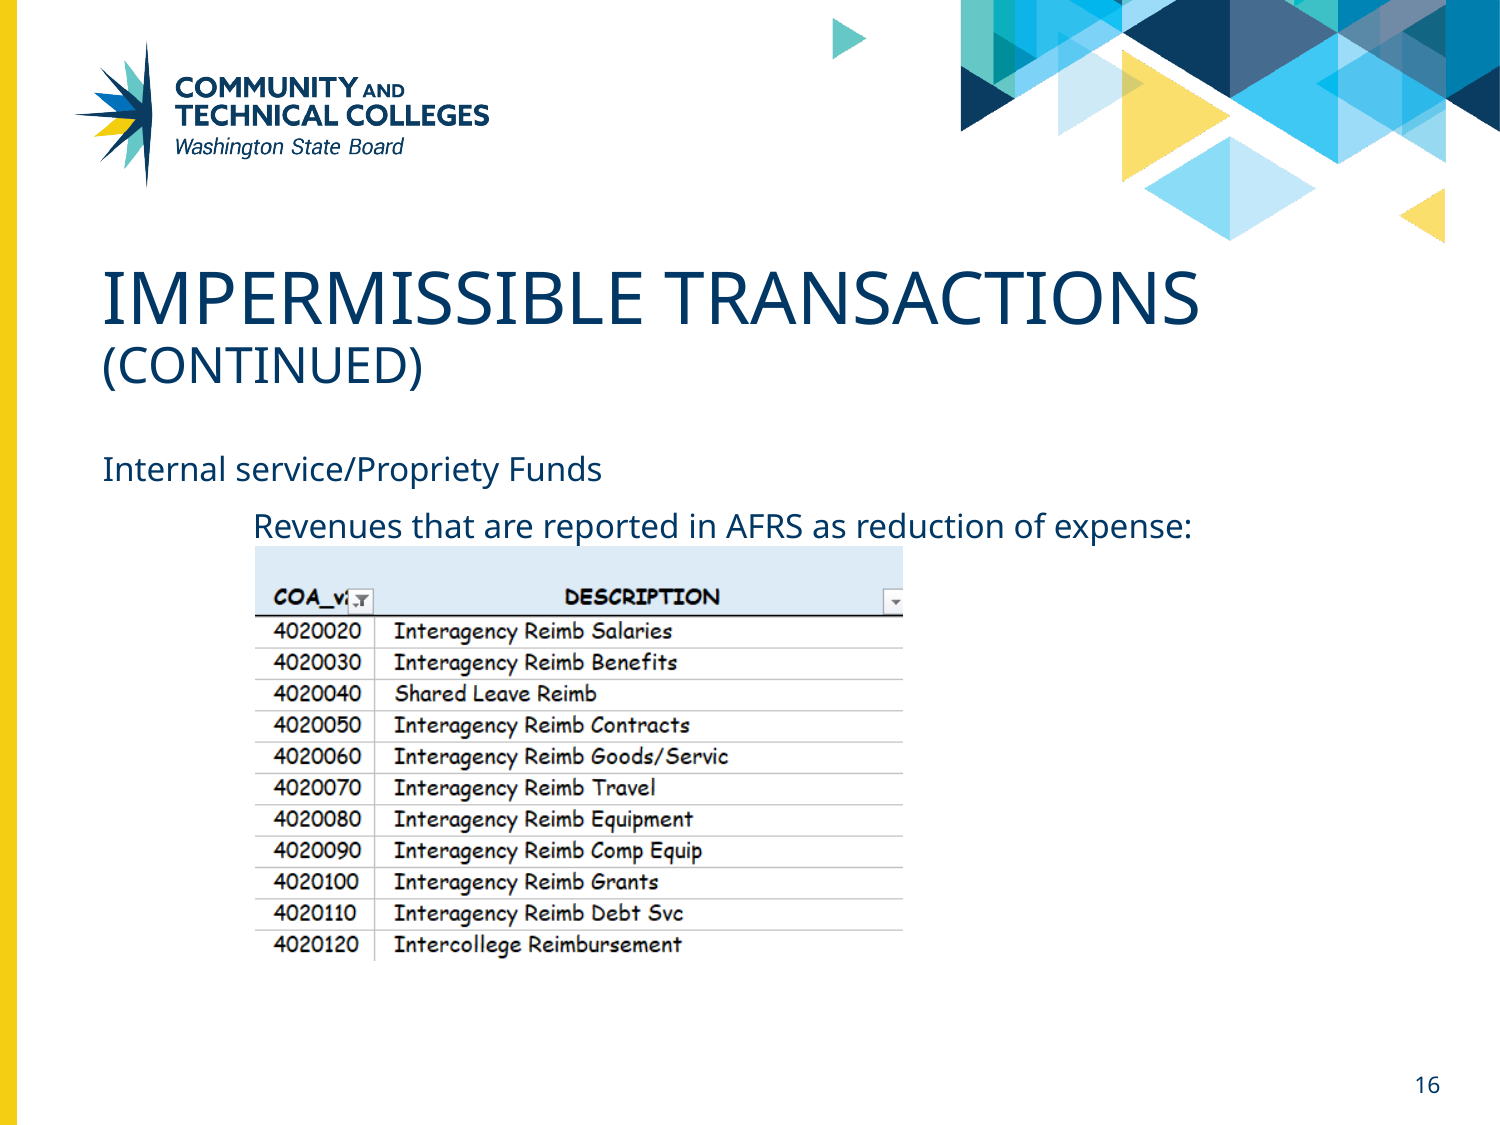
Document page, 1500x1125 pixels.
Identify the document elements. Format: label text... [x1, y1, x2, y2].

picture [832, 0, 1500, 243]
slide_number 16 [1378, 1063, 1456, 1103]
picture [255, 546, 903, 961]
picture [17, 25, 557, 228]
title Impermissible transactions (continued) [88, 254, 1456, 384]
list Internal service/Propriety Funds Revenues that are reported in AFRS as reduction of expense: [88, 384, 1456, 1002]
